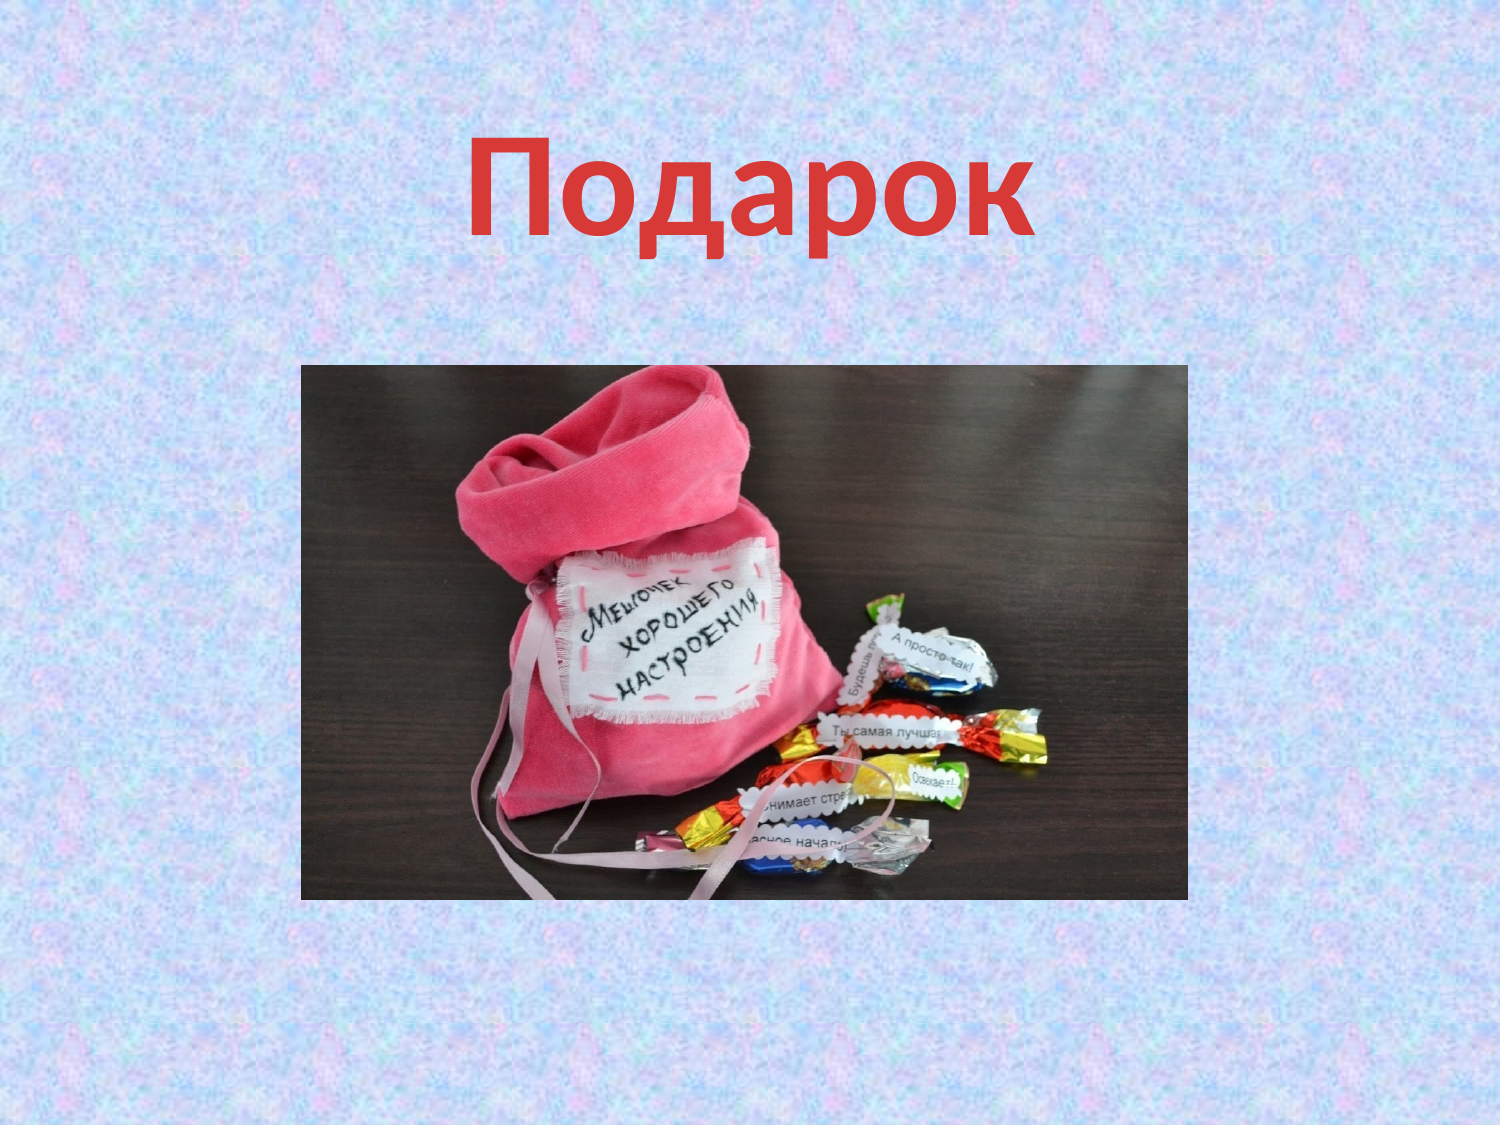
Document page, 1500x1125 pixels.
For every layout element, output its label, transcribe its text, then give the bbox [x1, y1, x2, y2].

picture [0, 0, 1500, 1125]
list Подарок [75, 78, 1425, 1005]
